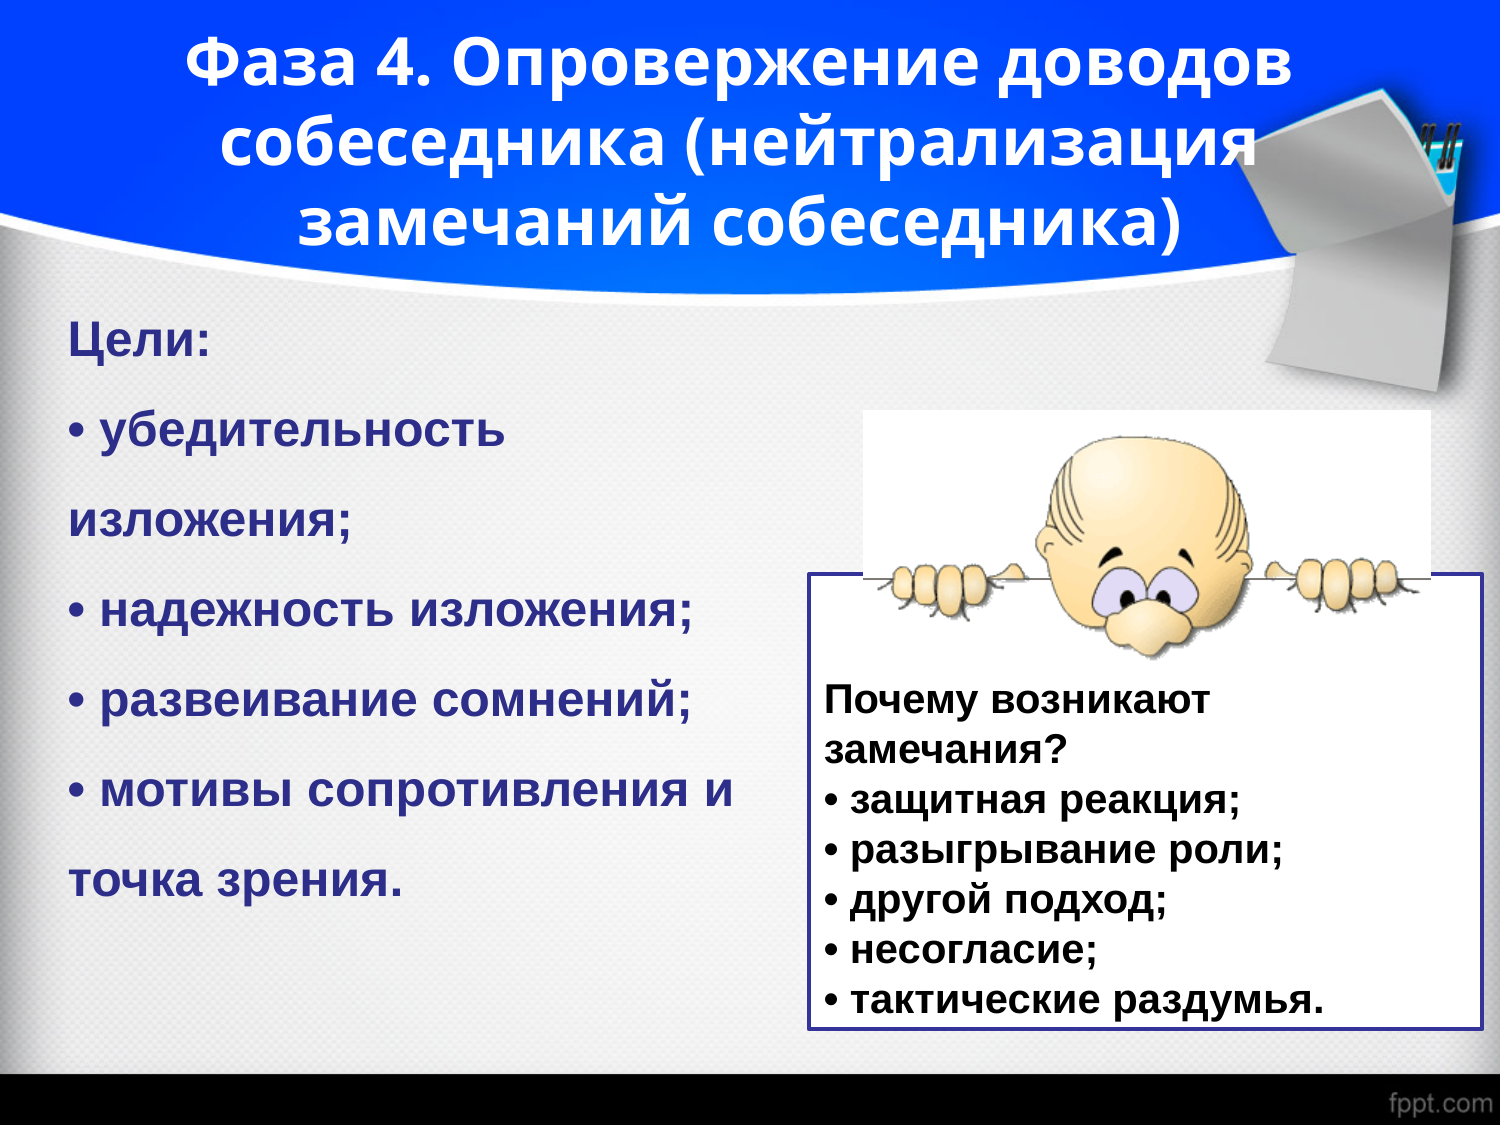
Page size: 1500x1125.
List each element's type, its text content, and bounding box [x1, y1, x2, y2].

title Фаза 4. Опровержение доводов собеседника (нейтрализация замечаний собеседника) [64, 113, 1415, 275]
text_box Почему возникают замечания? • защитная реакция; • разыгрывание роли; • другой подход; • несогласие; • тактические раздумья. [807, 572, 1484, 1031]
picture [0, 0, 1500, 1125]
text_box Цели: • убедительность изложения; • надежность изложения; • развеивание сомнений; • мотивы сопротивления и точка зрения. [52, 269, 774, 915]
